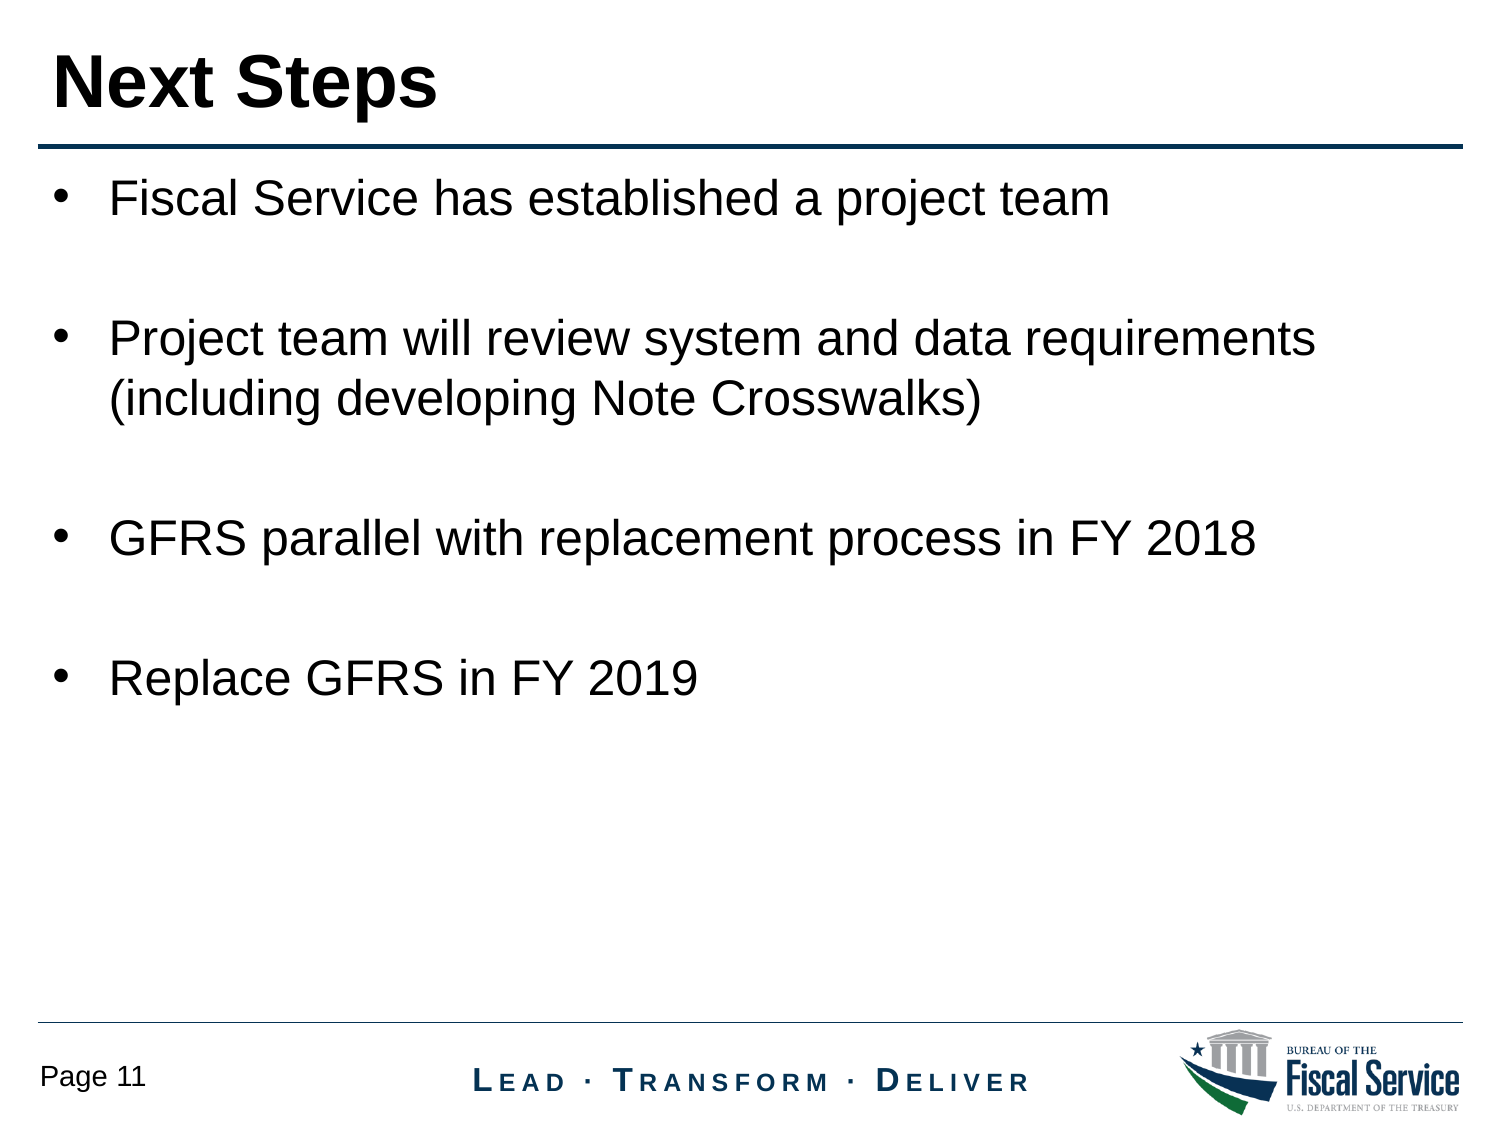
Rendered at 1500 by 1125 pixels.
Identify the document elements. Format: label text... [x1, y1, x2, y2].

picture [1175, 1026, 1463, 1118]
list Fiscal Service has established a project team Project team will review system and data requirements (including developing Note Crosswalks) GFRS parallel with replacement process in FY 2018 Replace GFRS in FY 2019 [37, 158, 1463, 1013]
list Next Steps [37, 24, 1463, 138]
